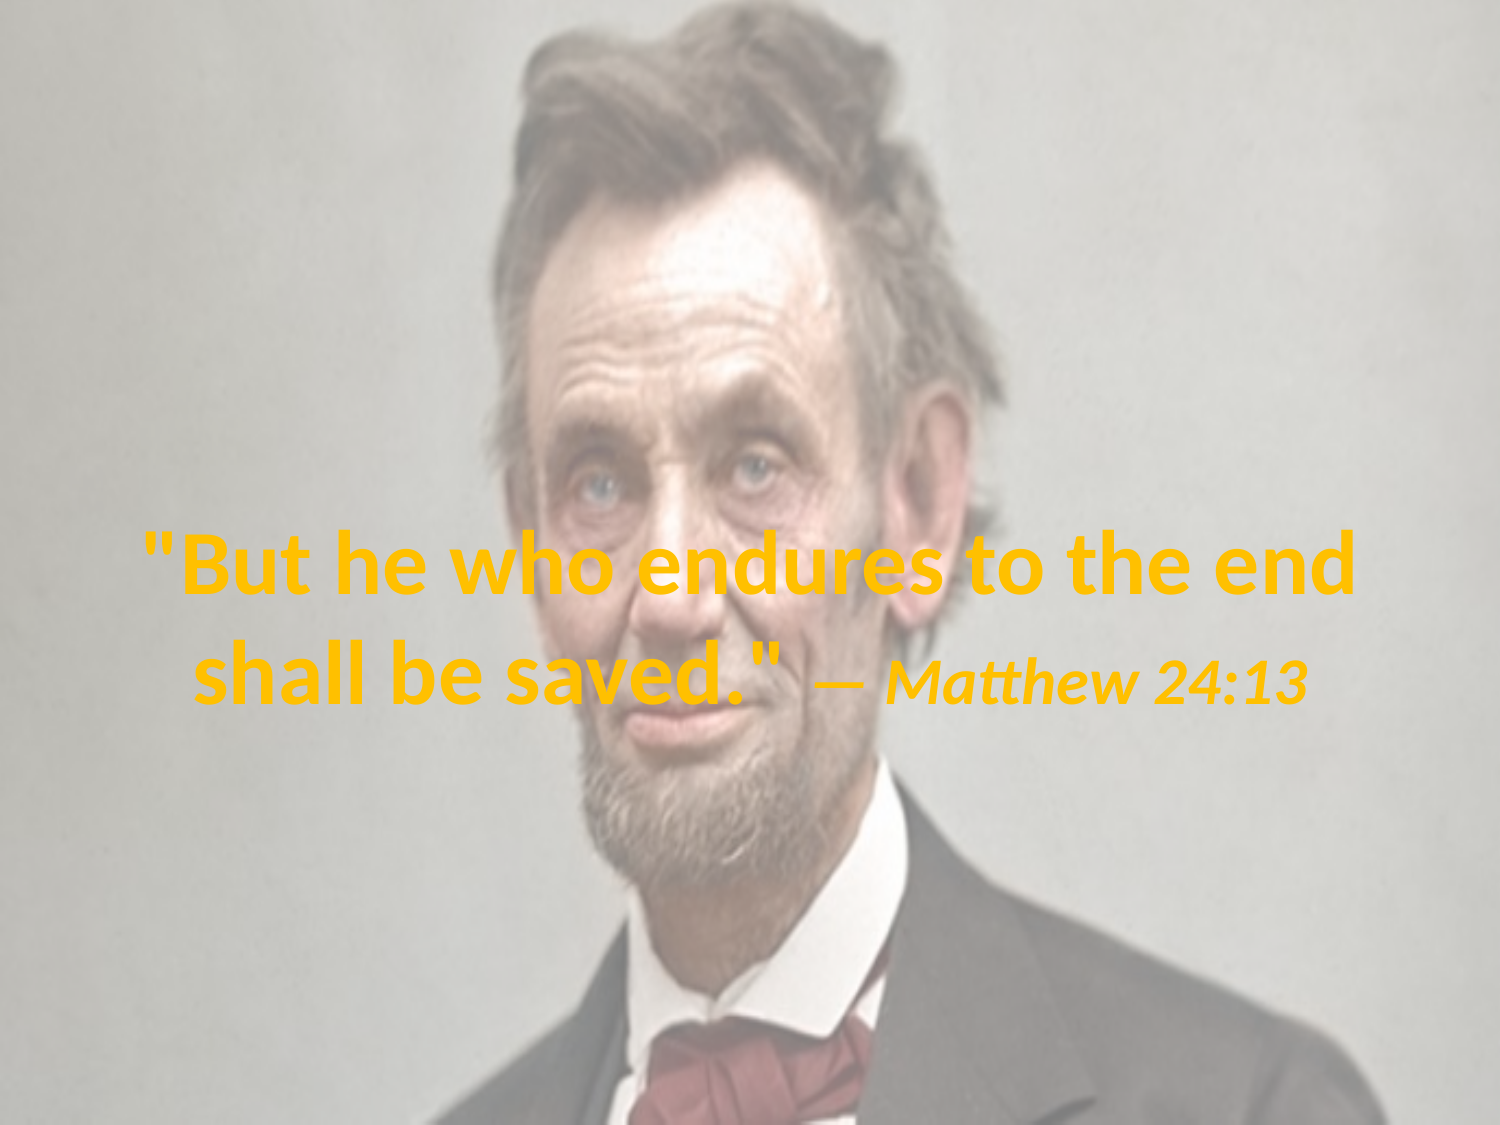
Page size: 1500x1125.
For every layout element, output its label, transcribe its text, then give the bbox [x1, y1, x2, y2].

title "But he who endures to the end shall be saved." — Matthew 24:13 [75, 460, 1425, 765]
